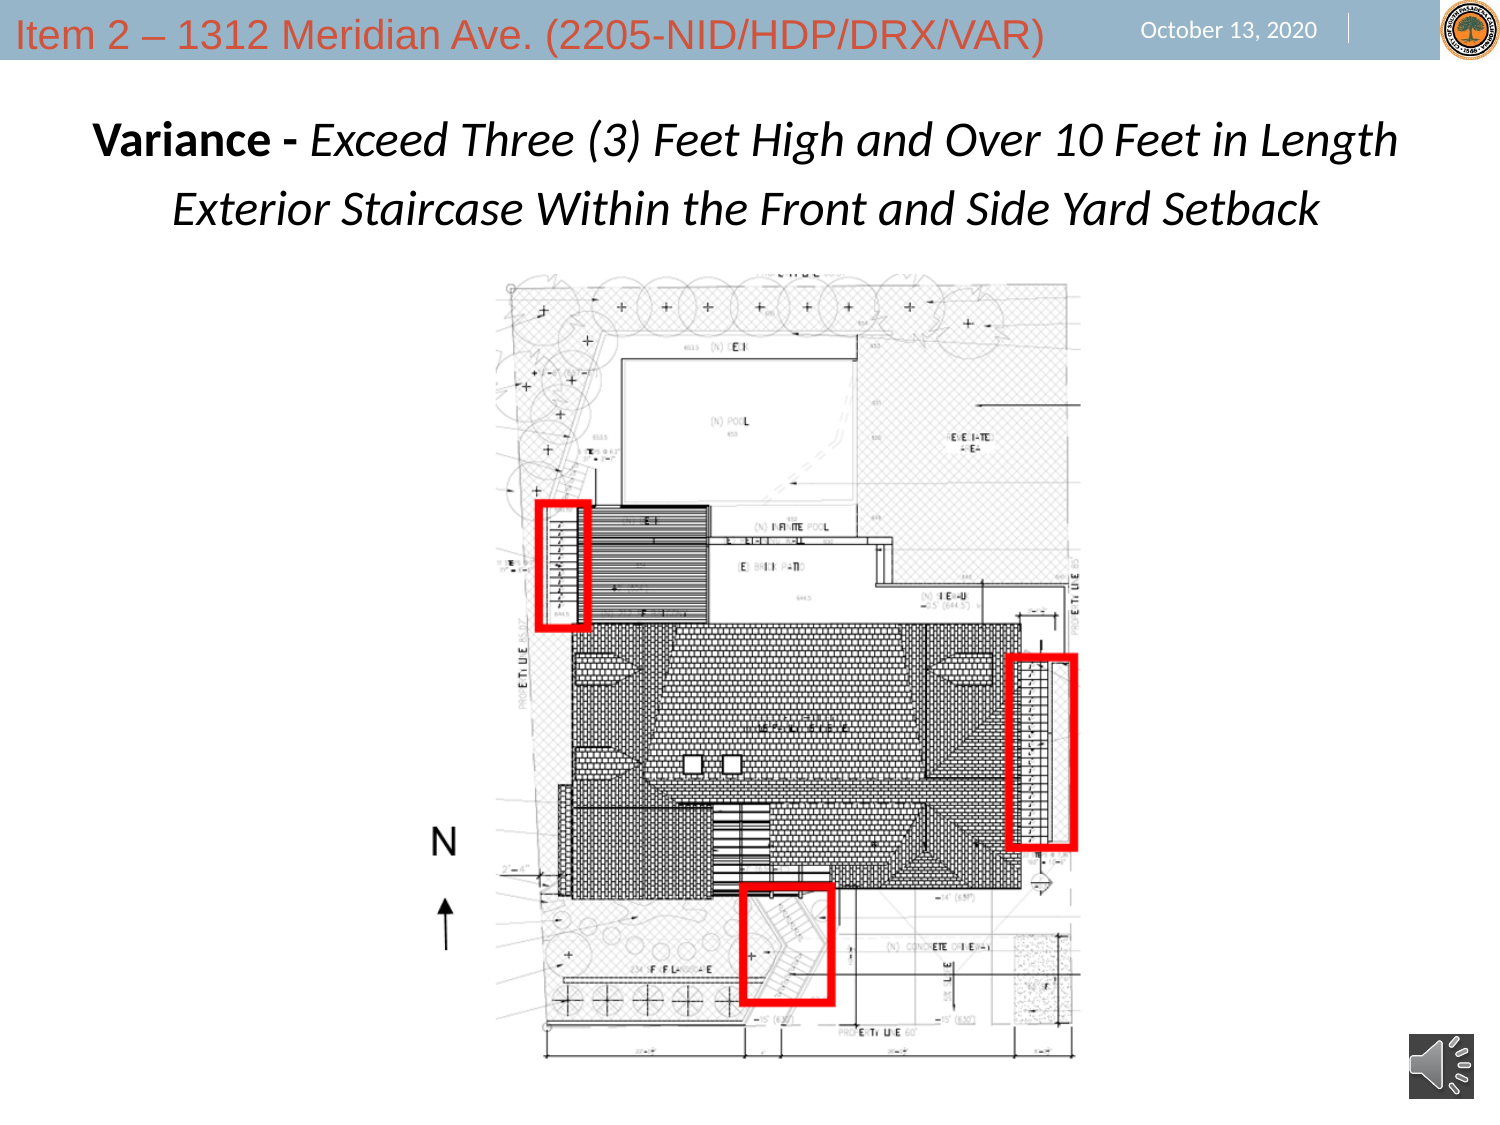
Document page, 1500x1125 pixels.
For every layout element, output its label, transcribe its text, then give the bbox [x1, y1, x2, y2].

picture [422, 274, 1121, 1076]
text_box Variance - Exceed Three (3) Feet High and Over 10 Feet in Length Exterior Staircase Within the Front and Side Yard Setback [42, 90, 1450, 337]
picture [1408, 1033, 1475, 1100]
picture [1440, 0, 1500, 60]
